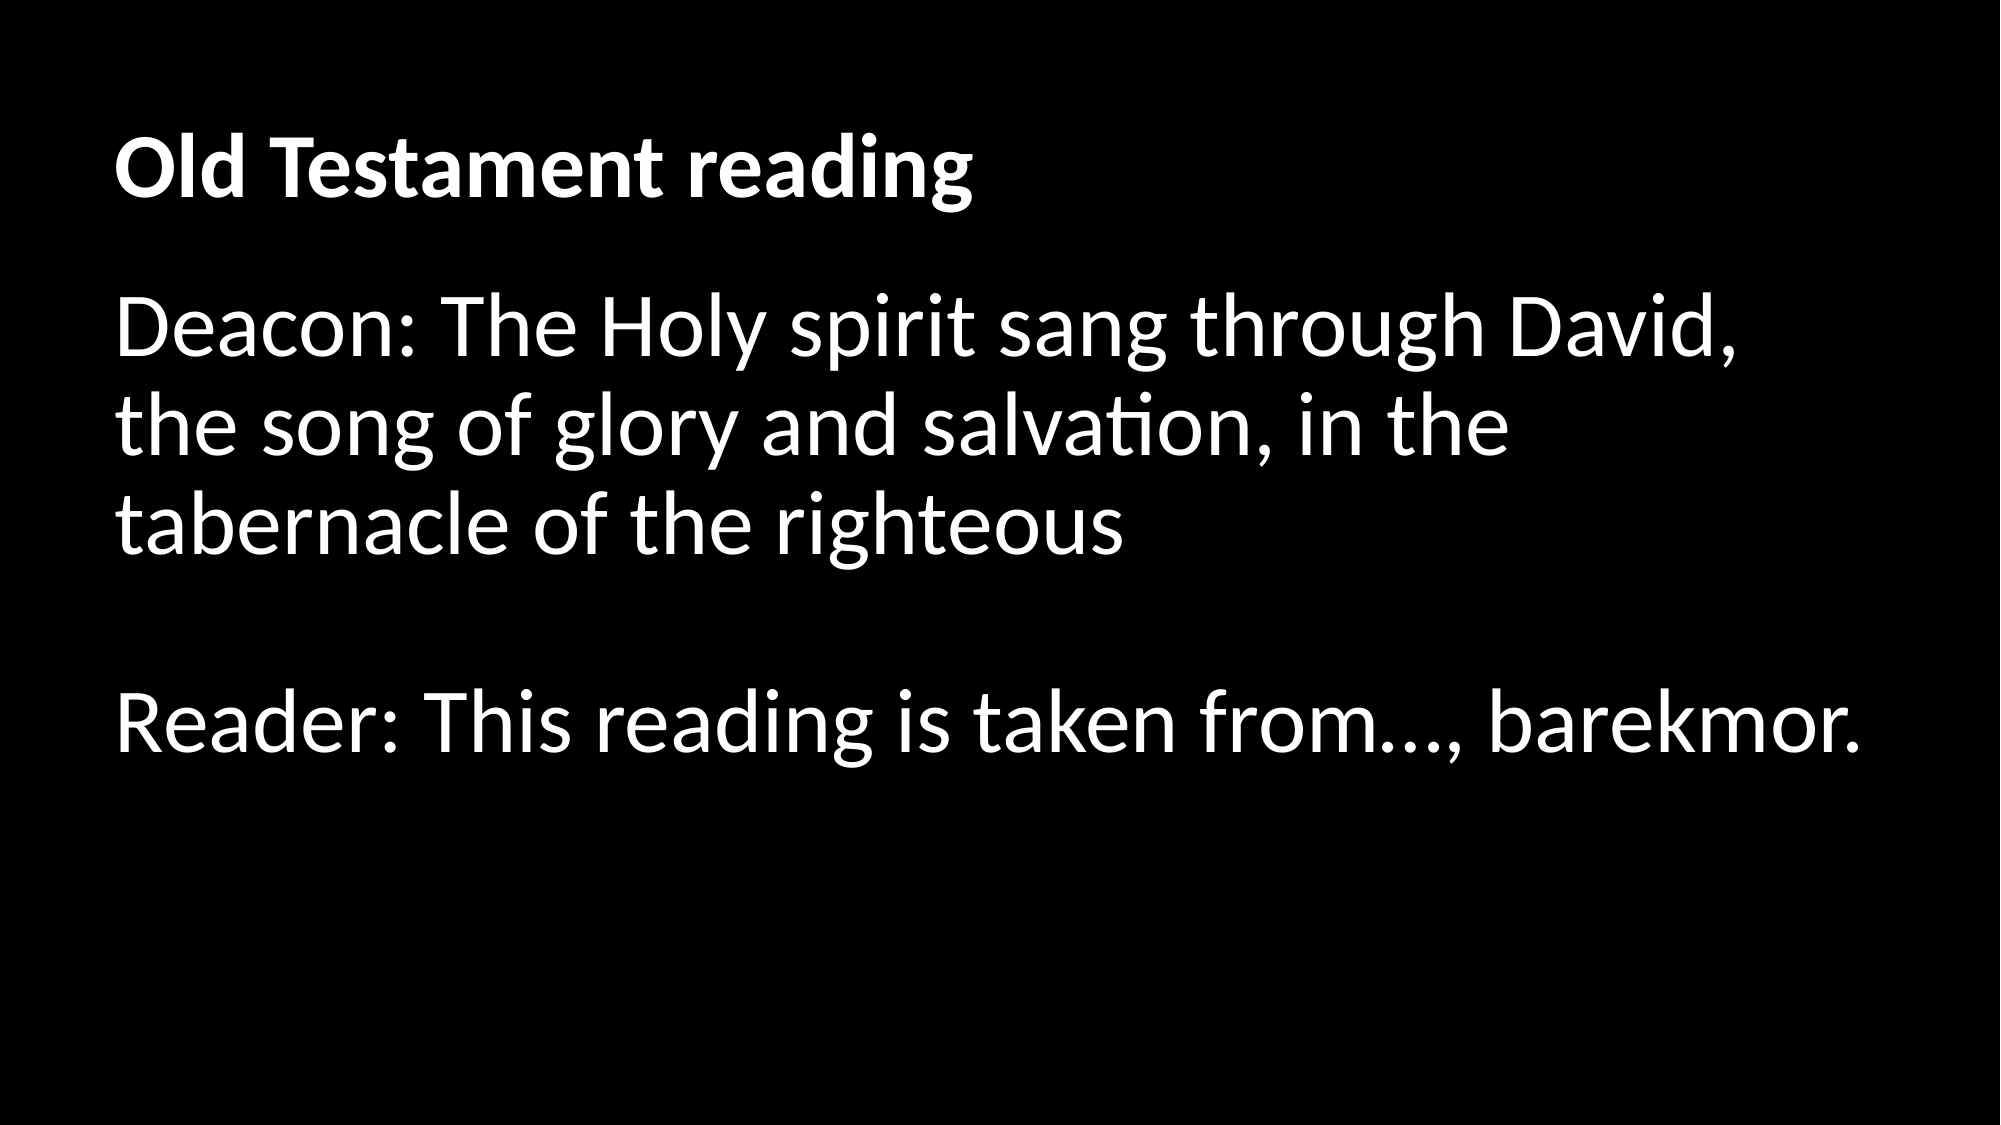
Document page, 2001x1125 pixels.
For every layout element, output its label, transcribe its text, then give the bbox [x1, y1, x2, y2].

list Deacon: The Holy spirit sang through David, the song of glory and salvation, in the tabernacle of the righteous Reader: This reading is taken from…, barekmor. [99, 262, 1900, 1078]
title Old Testament reading [99, 45, 1900, 233]
